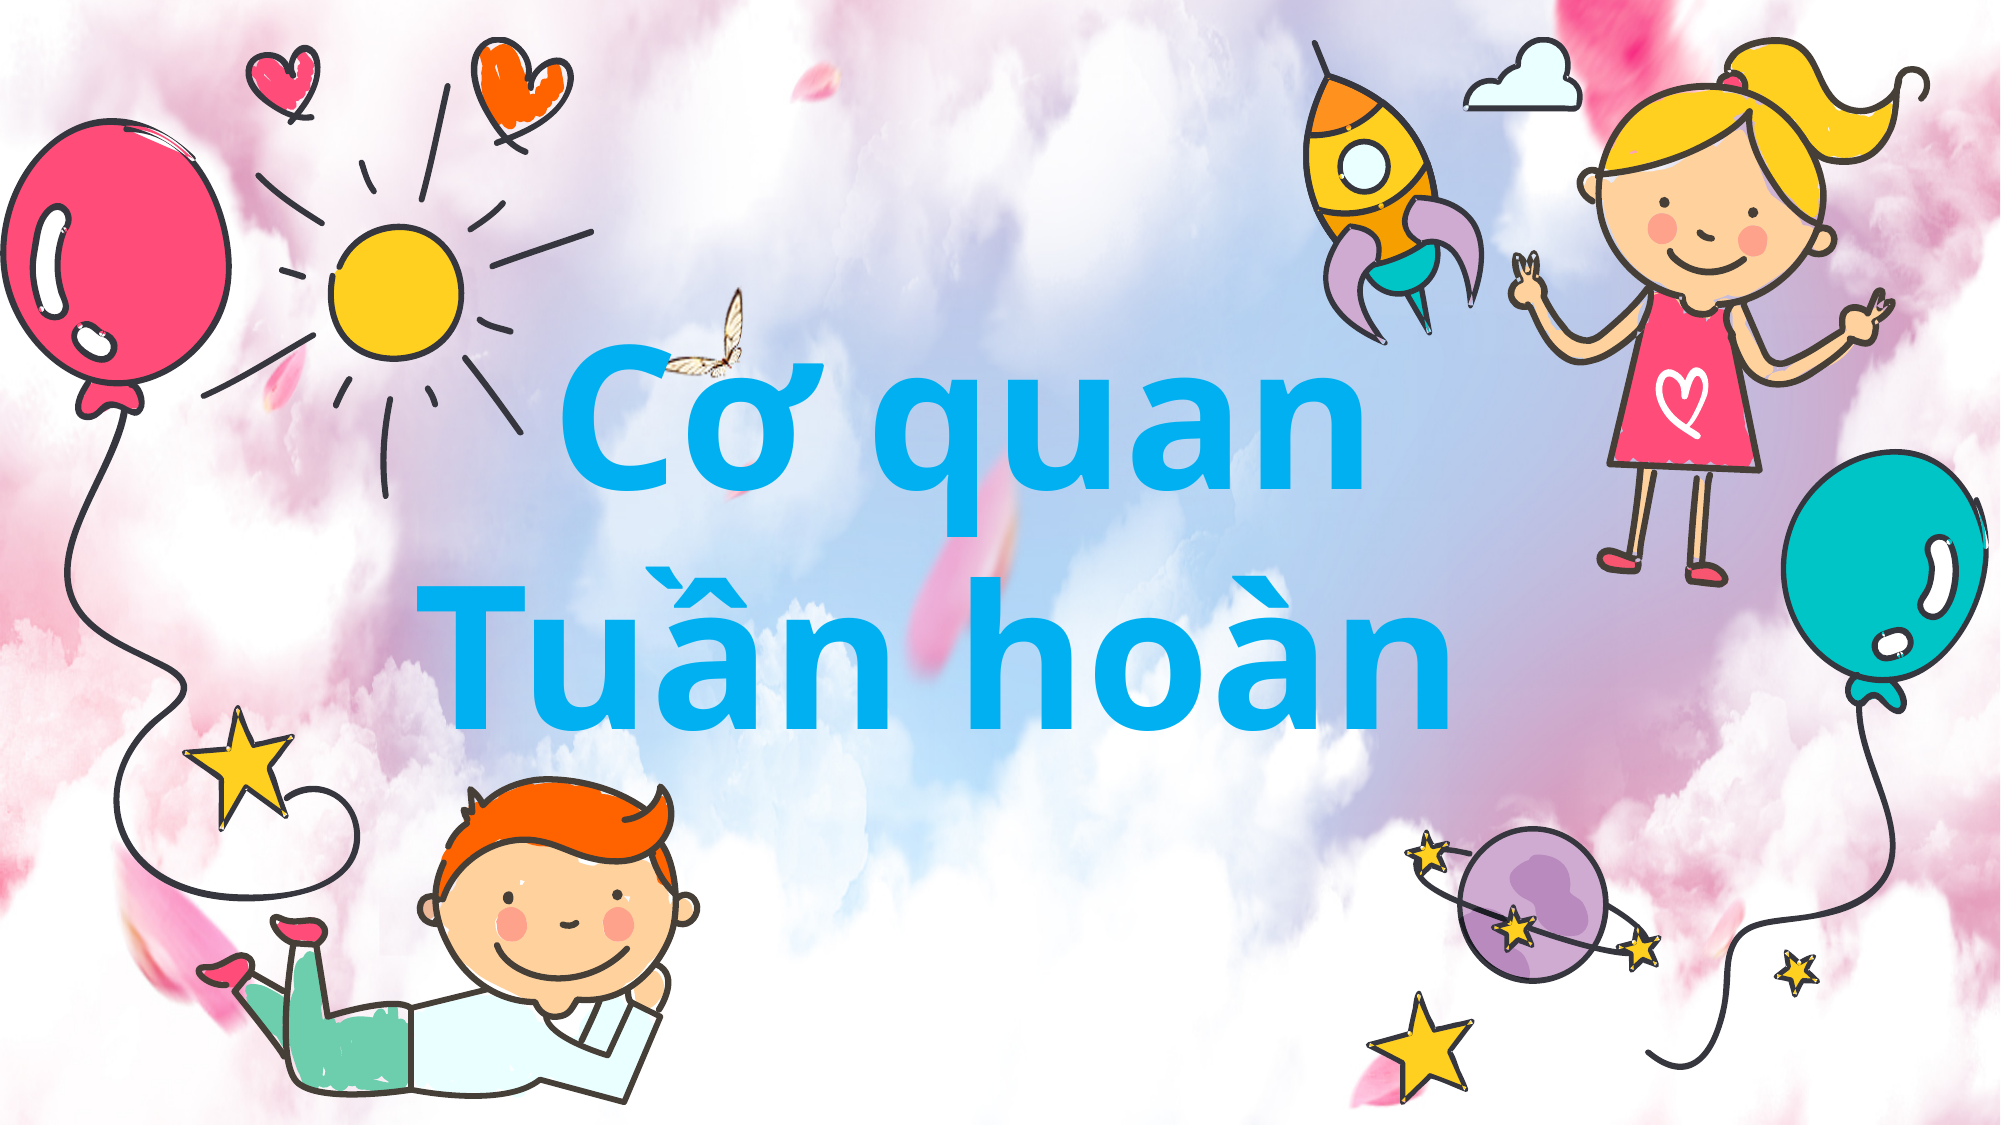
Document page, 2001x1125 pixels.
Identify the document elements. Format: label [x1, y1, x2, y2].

picture [0, 0, 2001, 1125]
text_box [0, 36, 1989, 1105]
